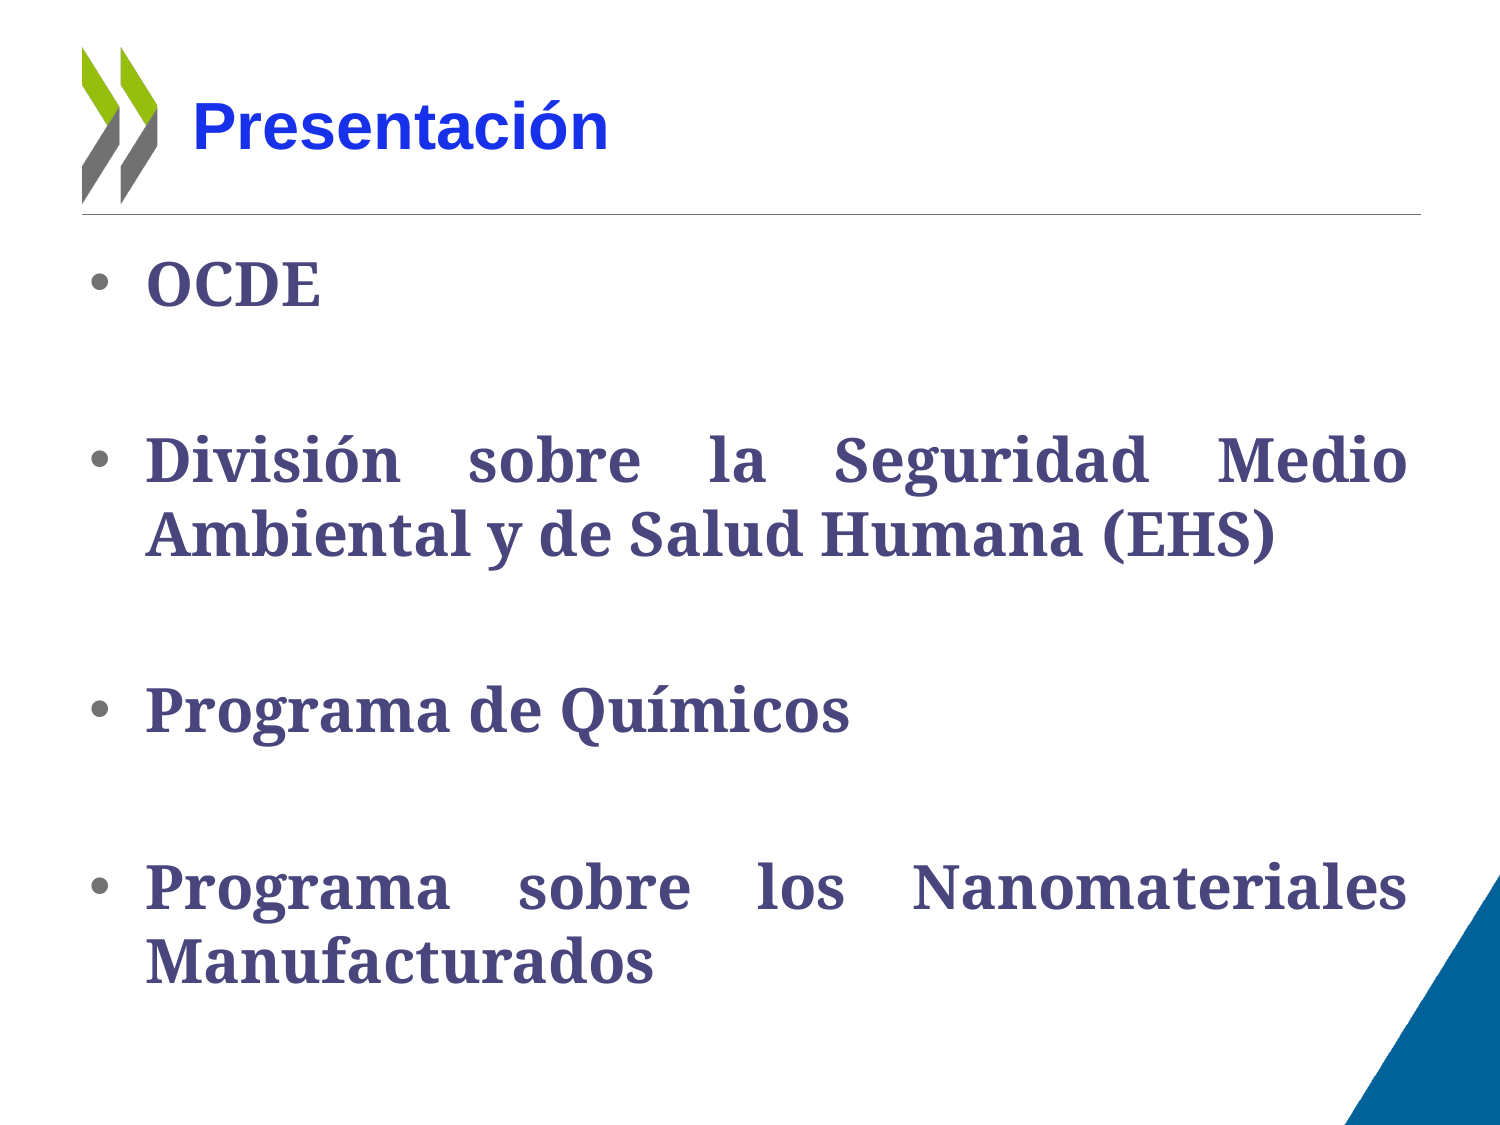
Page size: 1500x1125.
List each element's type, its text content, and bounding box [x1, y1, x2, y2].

list OCDE División sobre la Seguridad Medio Ambiental y de Salud Humana (EHS) Programa de Químicos Programa sobre los Nanomateriales Manufacturados [75, 237, 1425, 1006]
picture [1344, 874, 1500, 1125]
title Presentación [177, 38, 1394, 207]
